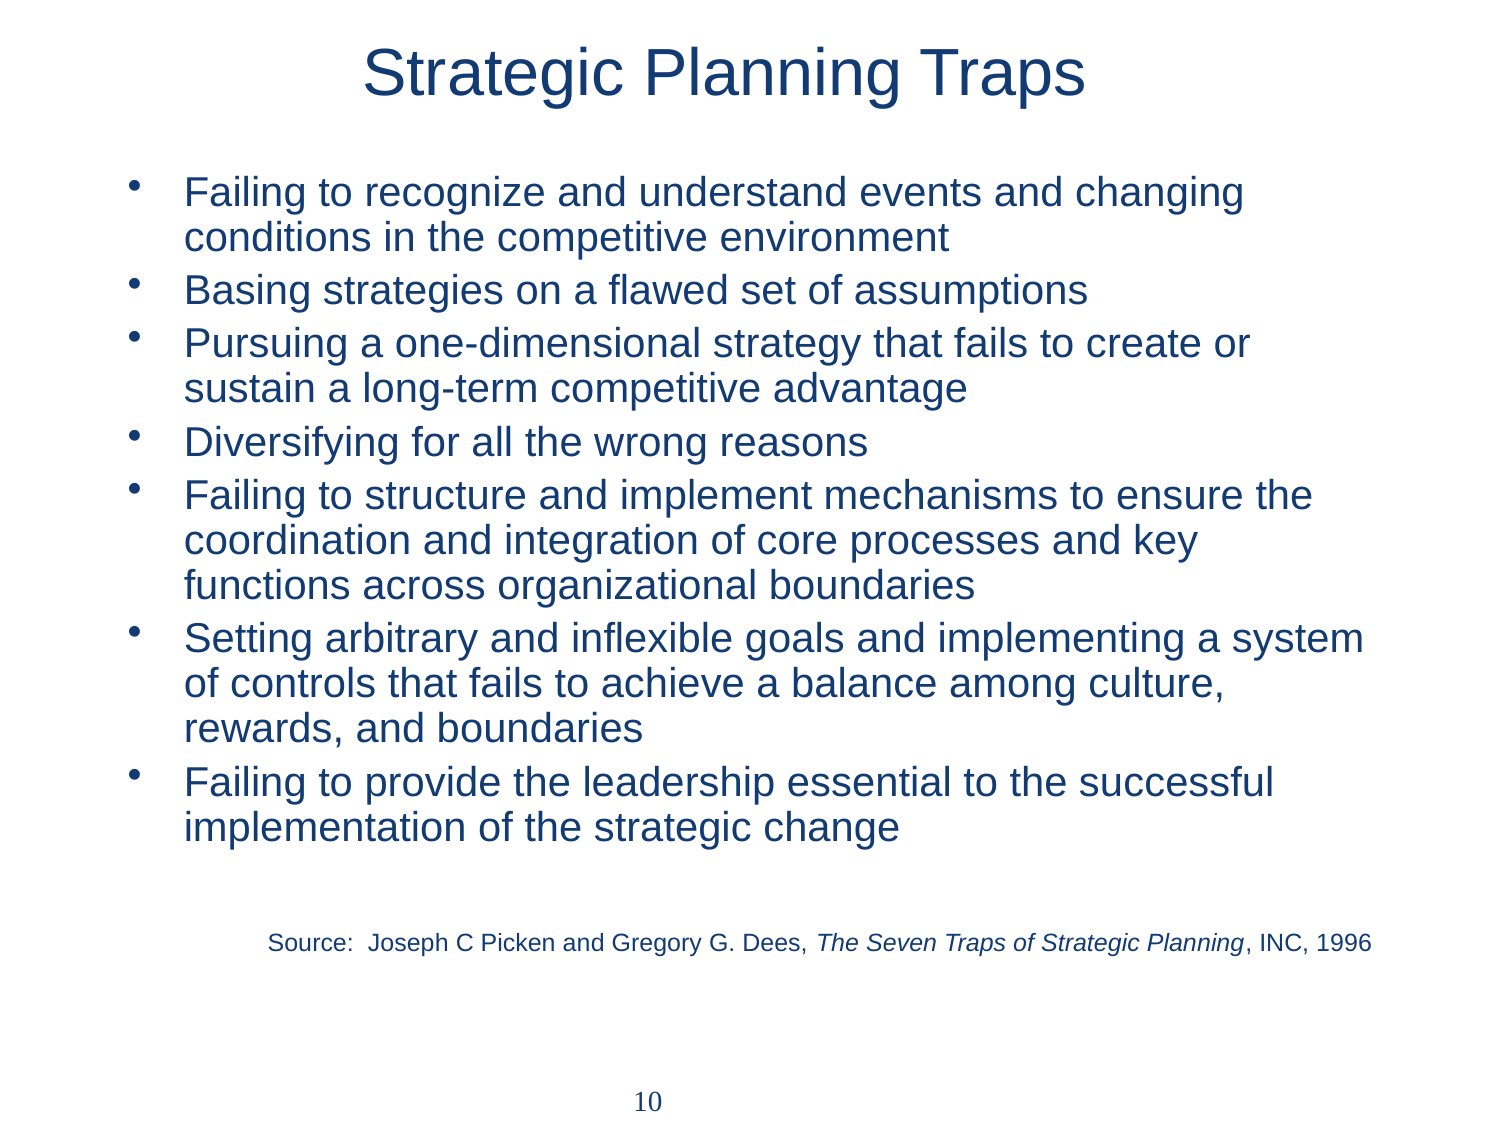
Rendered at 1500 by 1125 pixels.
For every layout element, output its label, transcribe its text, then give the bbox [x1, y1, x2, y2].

list Failing to recognize and understand events and changing conditions in the competitive environment Basing strategies on a flawed set of assumptions Pursuing a one-dimensional strategy that fails to create or sustain a long-term competitive advantage Diversifying for all the wrong reasons Failing to structure and implement mechanisms to ensure the coordination and integration of core processes and key functions across organizational boundaries Setting arbitrary and inflexible goals and implementing a system of controls that fails to achieve a balance among culture, rewards, and boundaries Failing to provide the leadership essential to the successful implementation of the strategic change Source: Joseph C Picken and Gregory G. Dees, The Seven Traps of Strategic Planning, INC, 1996 [112, 162, 1388, 838]
title Strategic Planning Traps [87, 0, 1363, 138]
